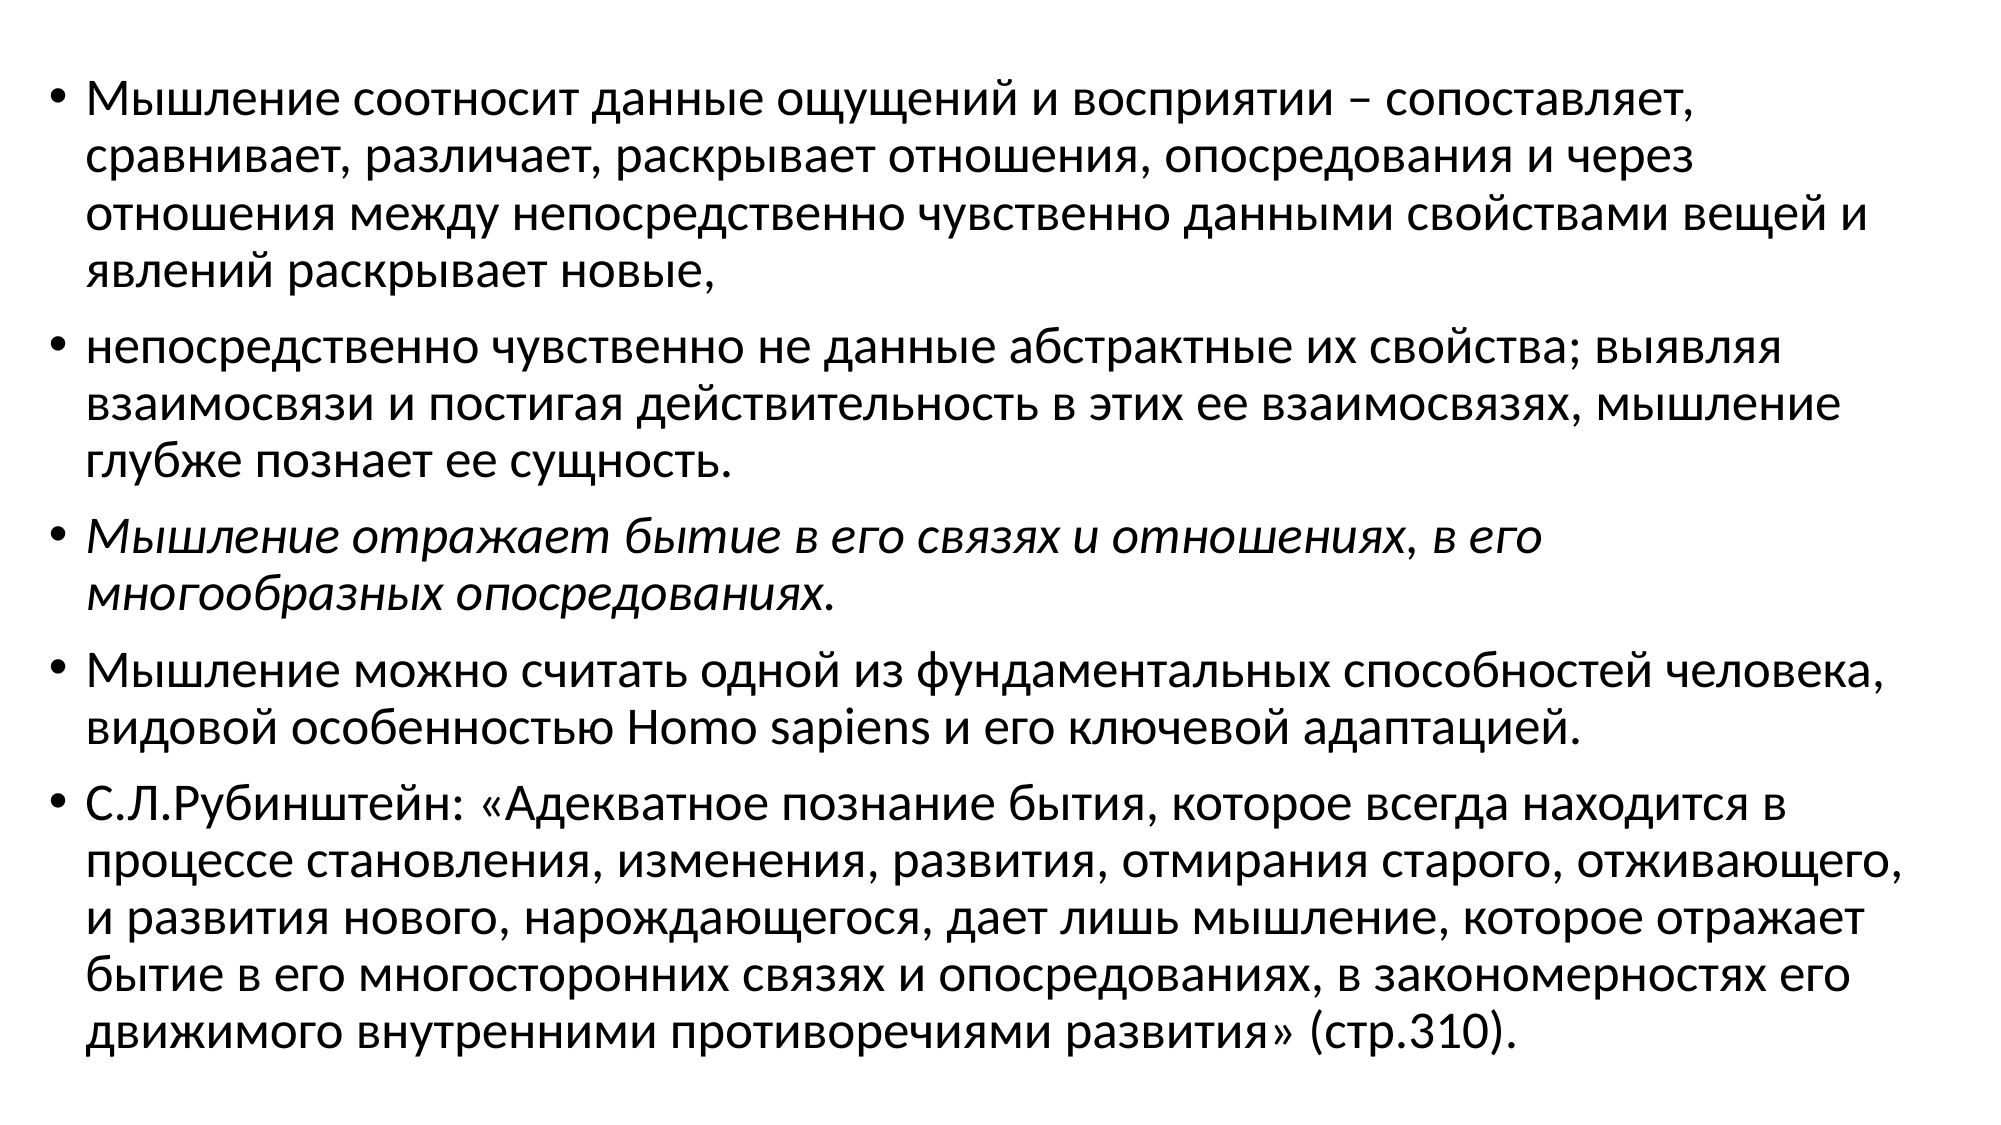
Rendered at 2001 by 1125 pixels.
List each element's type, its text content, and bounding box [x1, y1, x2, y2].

list Мышление соотносит данные ощущений и восприятии – сопоставляет, сравнивает, различает, раскрывает отношения, опосредования и через отношения между непосредственно чувственно данными свойствами вещей и явлений раскрывает новые, непосредственно чувственно не данные абстрактные их свойства; выявляя взаимосвязи и постигая действительность в этих ее взаимосвязях, мышление глубже познает ее сущность. Мышление отражает бытие в его связях и отношениях, в его многообразных опосредованиях. Мышление можно считать одной из фундаментальных способностей человека, видовой особенностью Homo sapiens и его ключевой адаптацией. С.Л.Рубинштейн: «Адекватное познание бытия, которое всегда находится в процессе становления, изменения, развития, отмирания старого, отживающего, и развития нового, нарождающегося, дает лишь мышление, которое отражает бытие в его многосторонних связях и опосредованиях, в закономерностях его движимого внутренними противоречиями развития» (стр.310). [33, 62, 1921, 1083]
